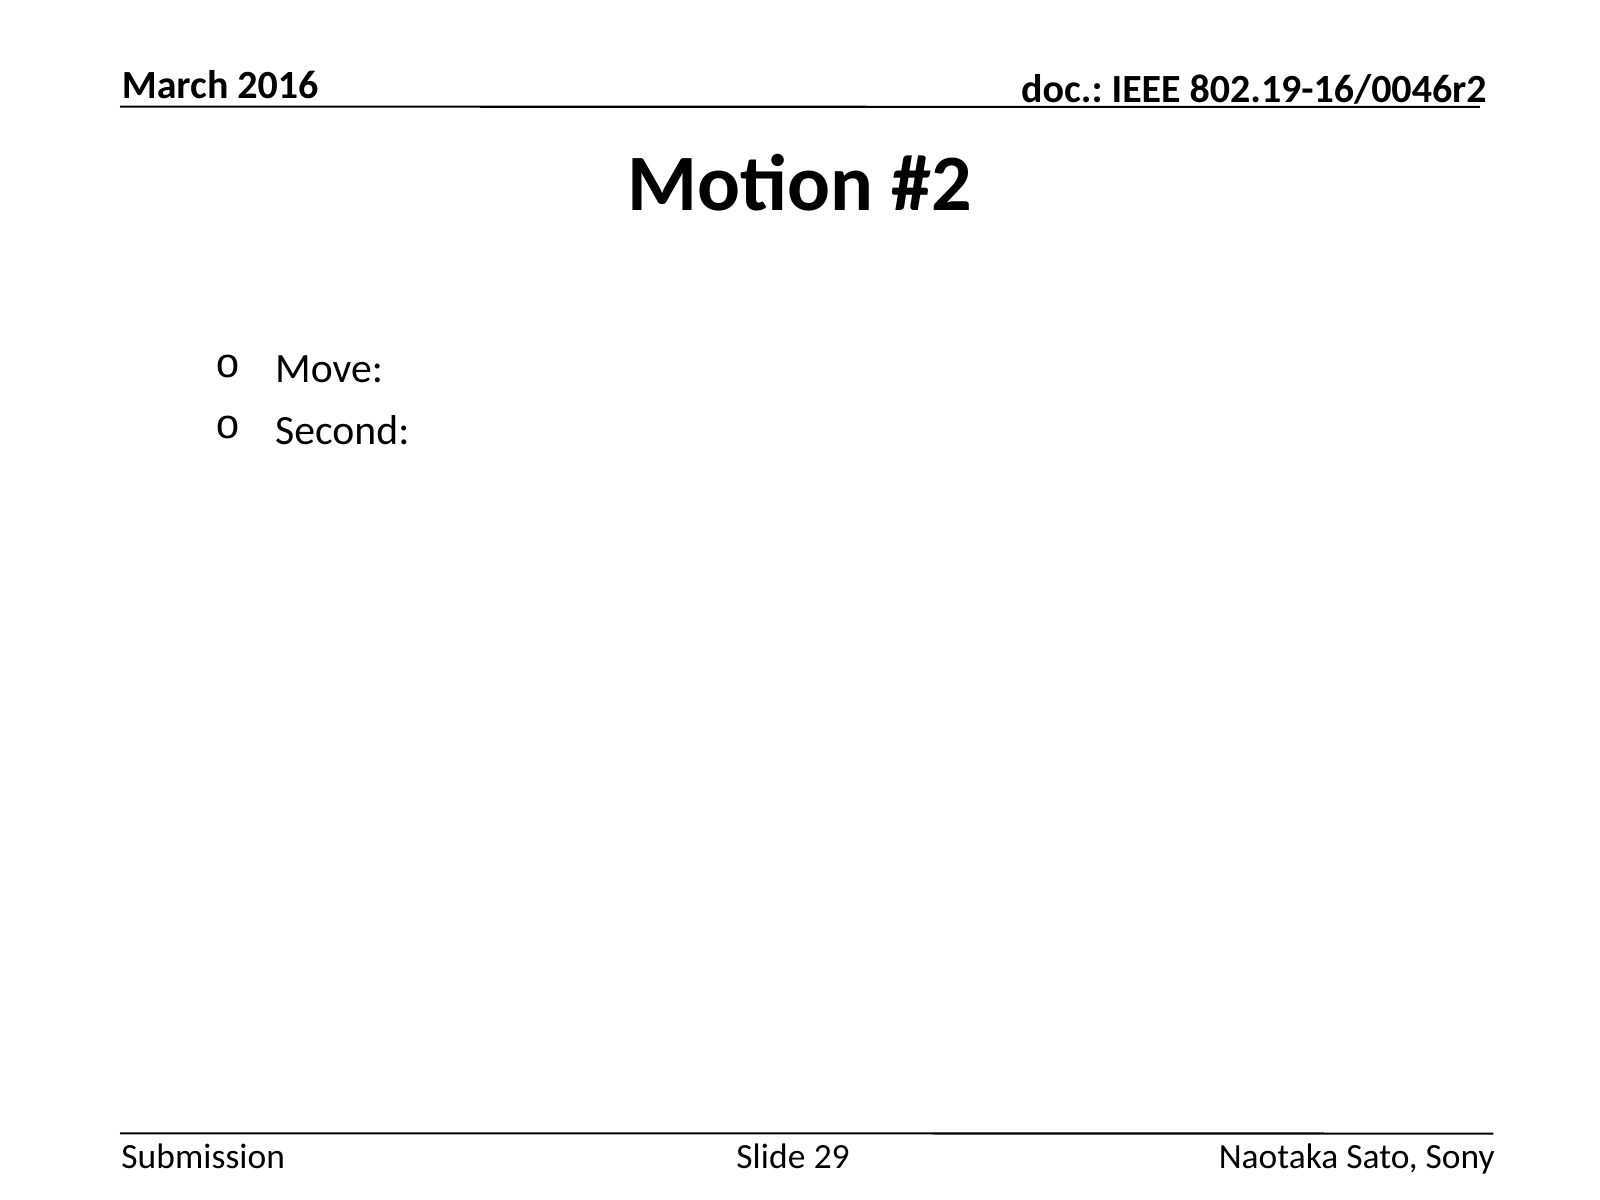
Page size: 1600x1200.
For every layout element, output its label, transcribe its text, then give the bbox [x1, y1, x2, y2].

list Move: Second: [119, 262, 1480, 1126]
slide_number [121, 58, 451, 107]
title Motion #2 [119, 119, 1480, 238]
footer Naotaka Sato, Sony [937, 1132, 1495, 1174]
slide_number Slide 29 [733, 1132, 854, 1197]
